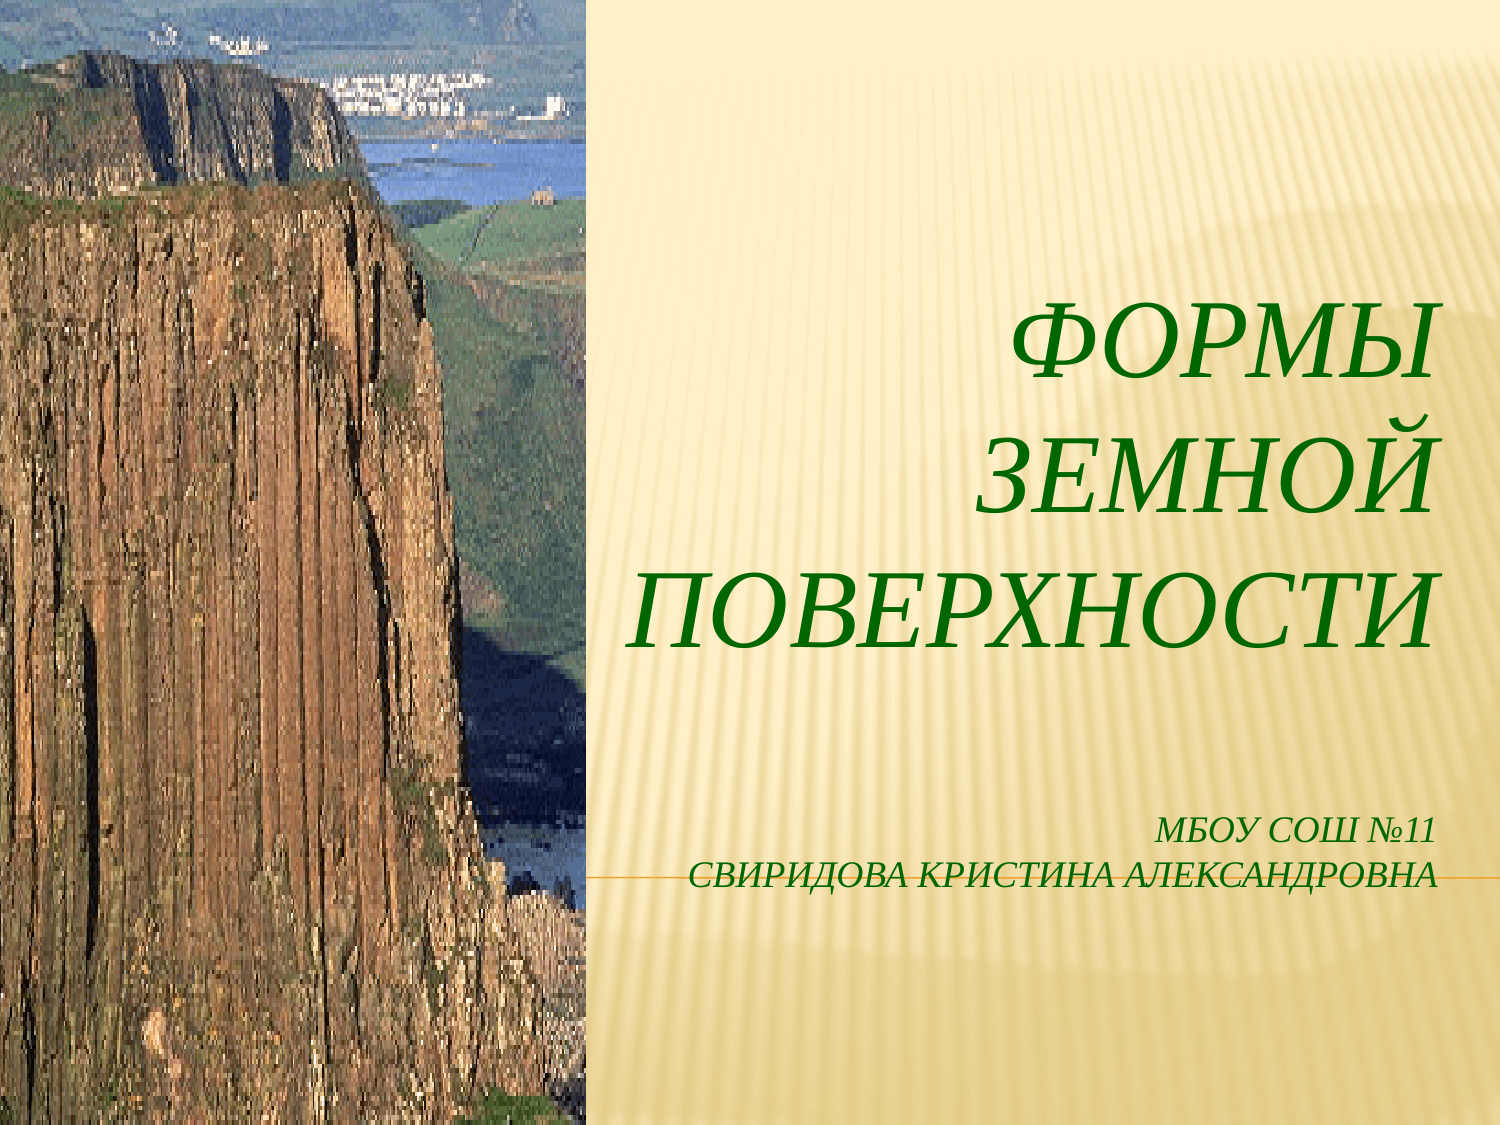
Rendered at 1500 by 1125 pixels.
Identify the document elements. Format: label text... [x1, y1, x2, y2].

title Формы земной поверхности МБОУ СОШ №11 Свиридова Кристина Александровна [609, 257, 1454, 786]
picture [0, 0, 587, 1125]
